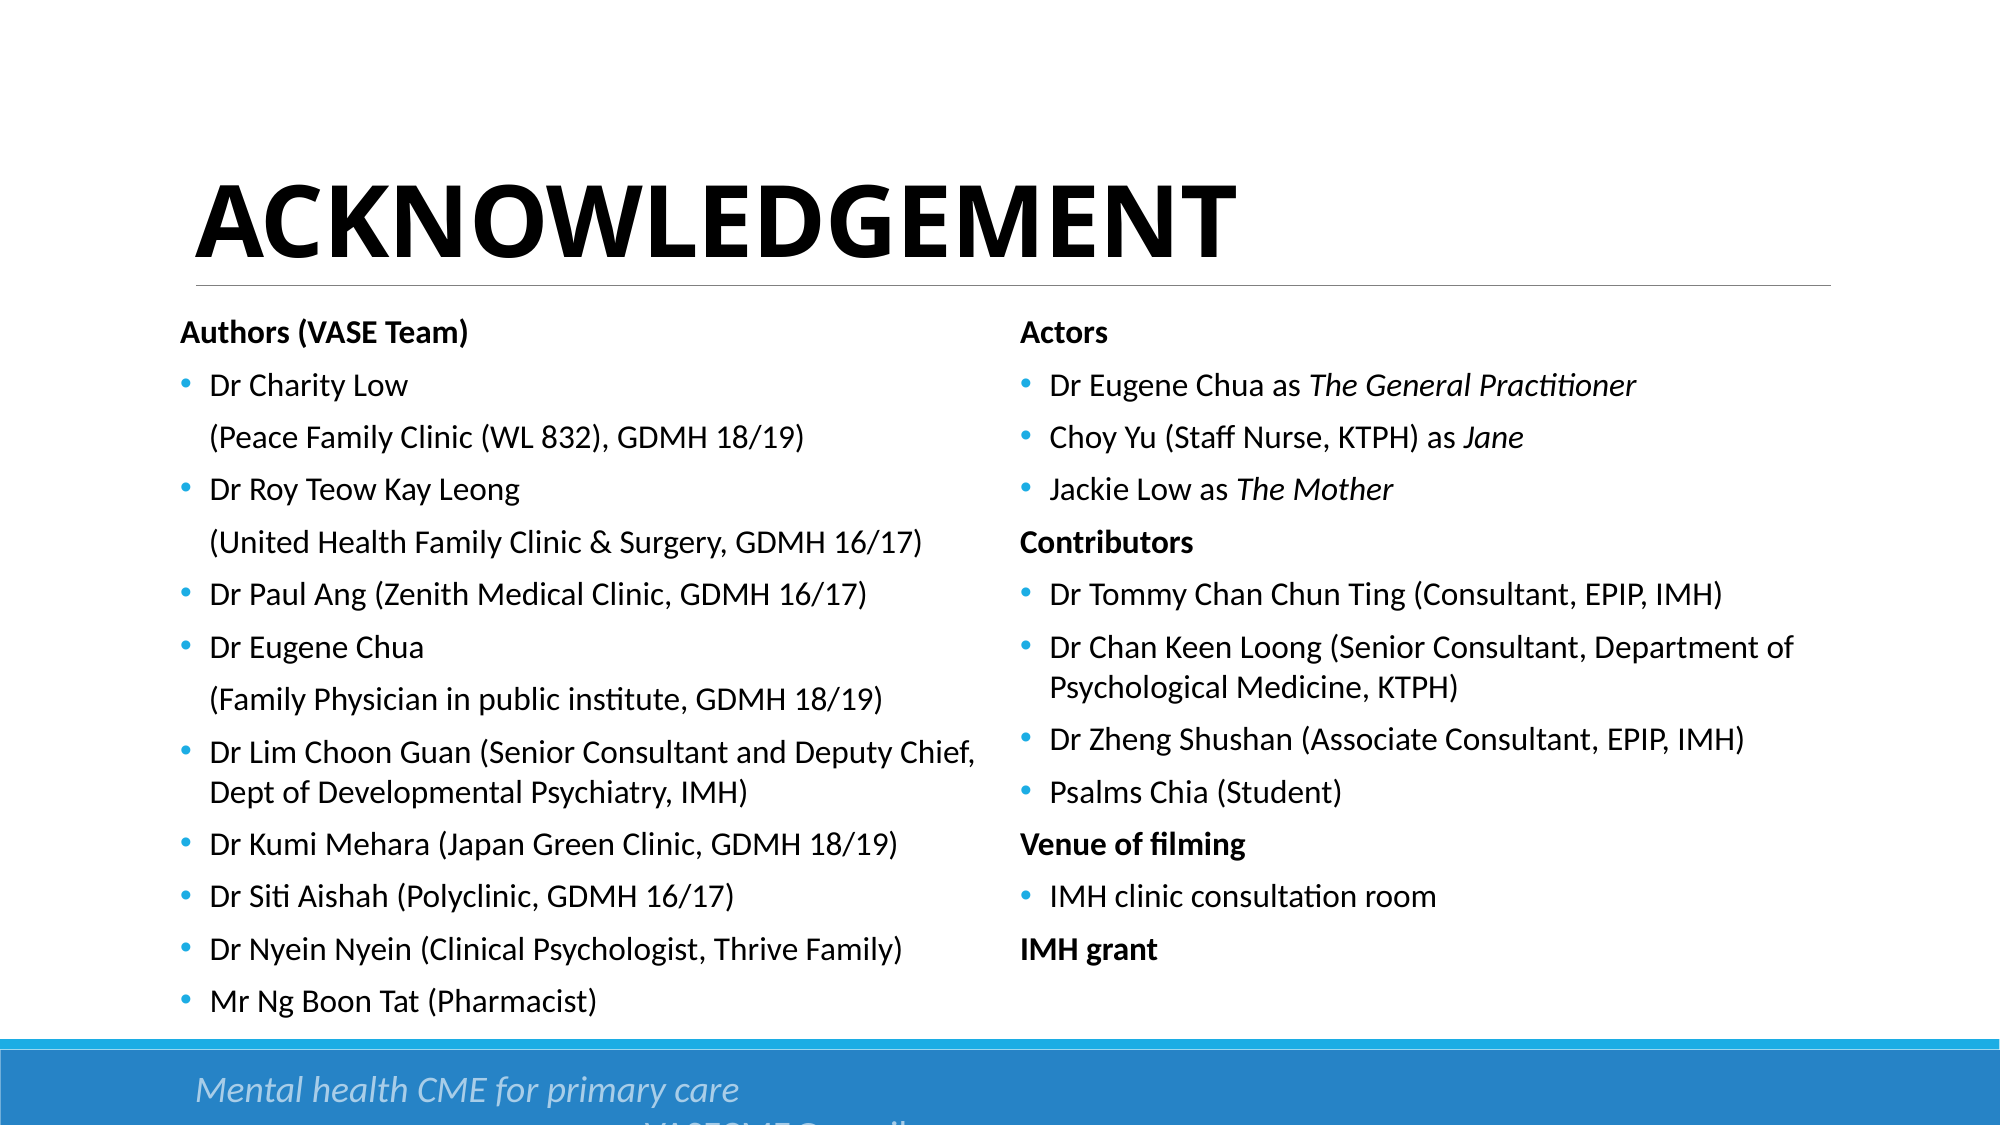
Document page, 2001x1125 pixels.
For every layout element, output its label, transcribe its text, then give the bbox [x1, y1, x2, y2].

list Authors (VASE Team) Dr Charity Low (Peace Family Clinic (WL 832), GDMH 18/19) Dr Roy Teow Kay Leong (United Health Family Clinic & Surgery, GDMH 16/17) Dr Paul Ang (Zenith Medical Clinic, GDMH 16/17) Dr Eugene Chua (Family Physician in public institute, GDMH 18/19) Dr Lim Choon Guan (Senior Consultant and Deputy Chief, Dept of Developmental Psychiatry, IMH) Dr Kumi Mehara (Japan Green Clinic, GDMH 18/19) Dr Siti Aishah (Polyclinic, GDMH 16/17) Dr Nyein Nyein (Clinical Psychologist, Thrive Family) Mr Ng Boon Tat (Pharmacist) [180, 302, 990, 1042]
list Actors Dr Eugene Chua as The General Practitioner Choy Yu (Staff Nurse, KTPH) as Jane Jackie Low as The Mother Contributors Dr Tommy Chan Chun Ting (Consultant, EPIP, IMH) Dr Chan Keen Loong (Senior Consultant, Department of Psychological Medicine, KTPH) Dr Zheng Shushan (Associate Consultant, EPIP, IMH) Psalms Chia (Student) Venue of filming IMH clinic consultation room IMH grant [1020, 302, 1830, 1017]
title Acknowledgement [180, 47, 1830, 285]
